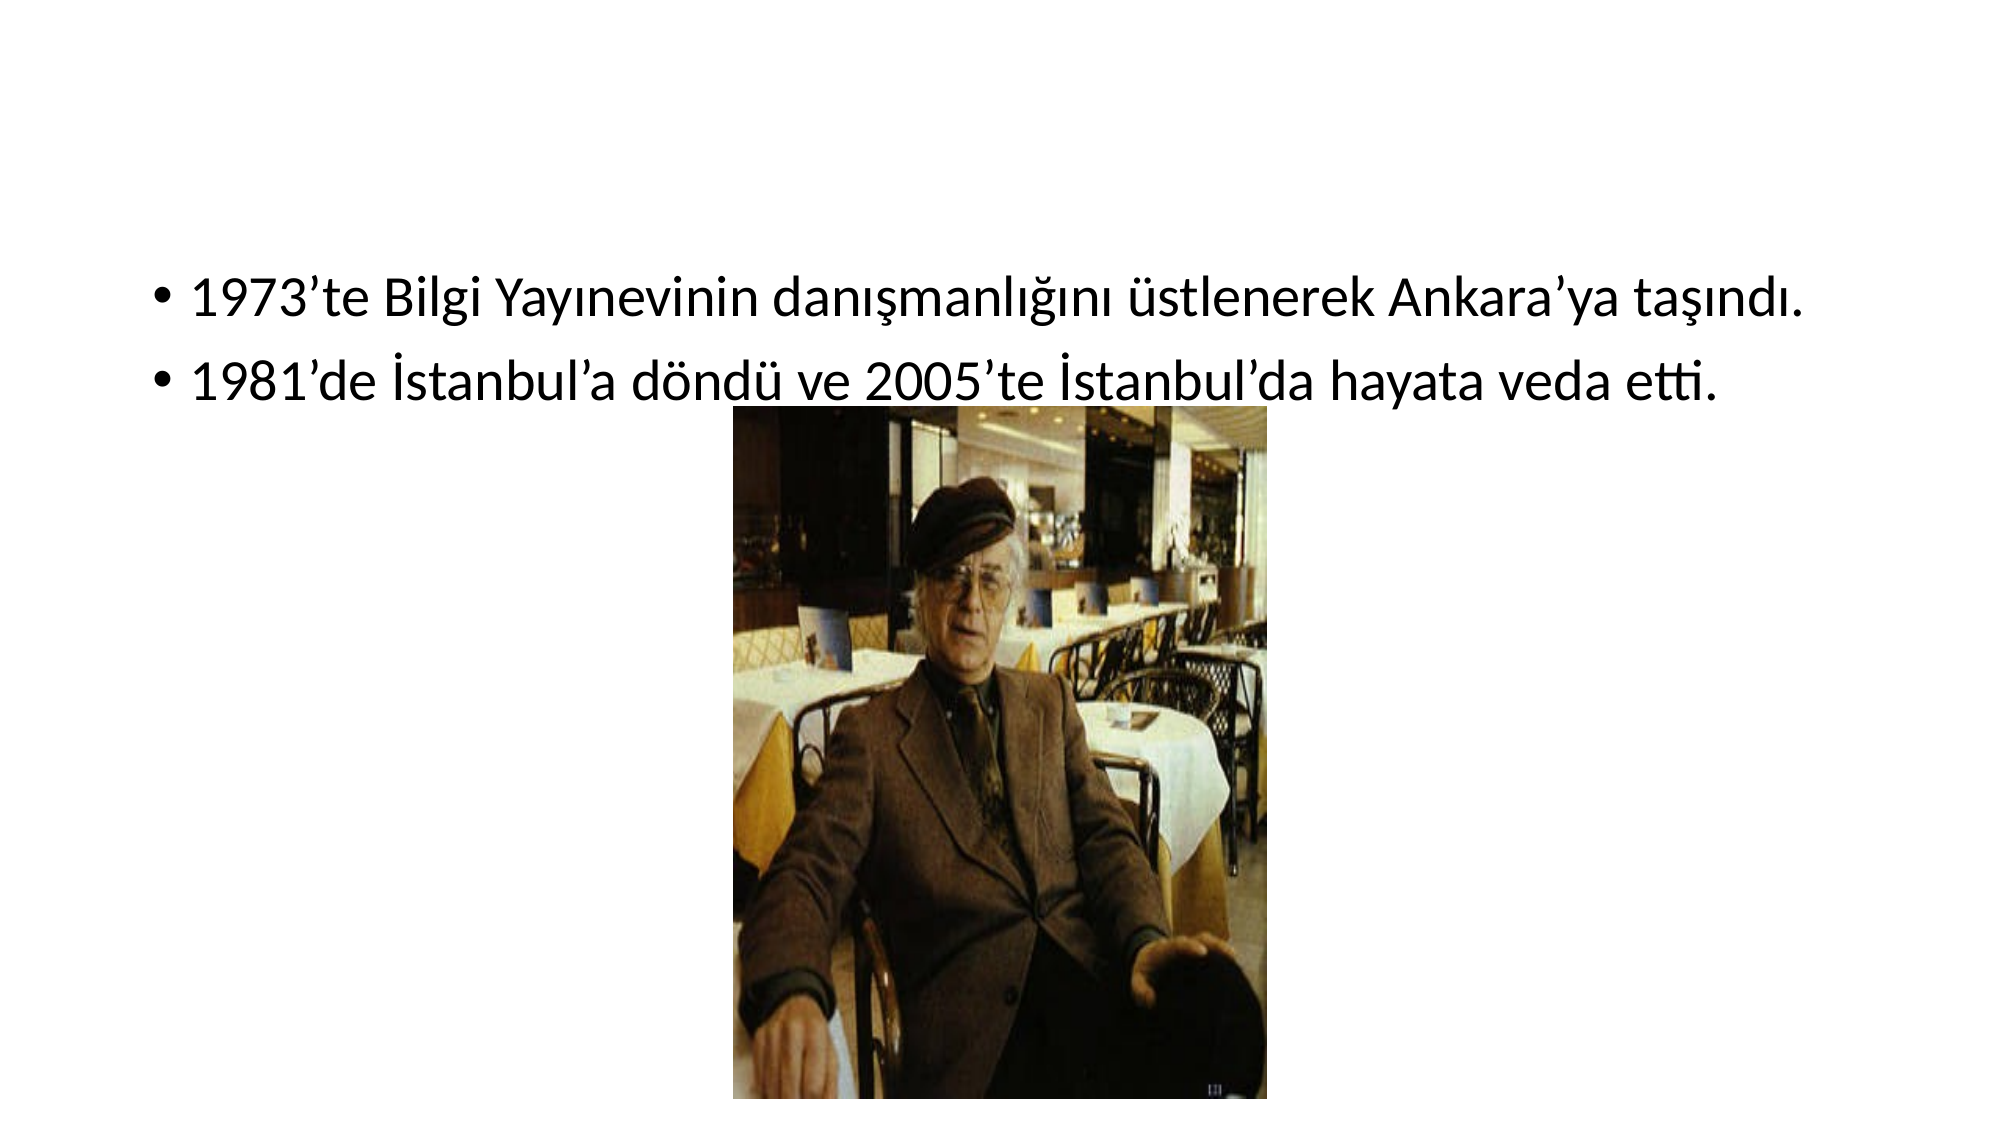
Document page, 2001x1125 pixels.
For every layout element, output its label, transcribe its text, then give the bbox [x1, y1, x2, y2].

picture [733, 406, 1267, 1099]
list 1973’te Bilgi Yayınevinin danışmanlığını üstlenerek Ankara’ya taşındı. 1981’de İstanbul’a döndü ve 2005’te İstanbul’da hayata veda etti. [137, 259, 1863, 900]
